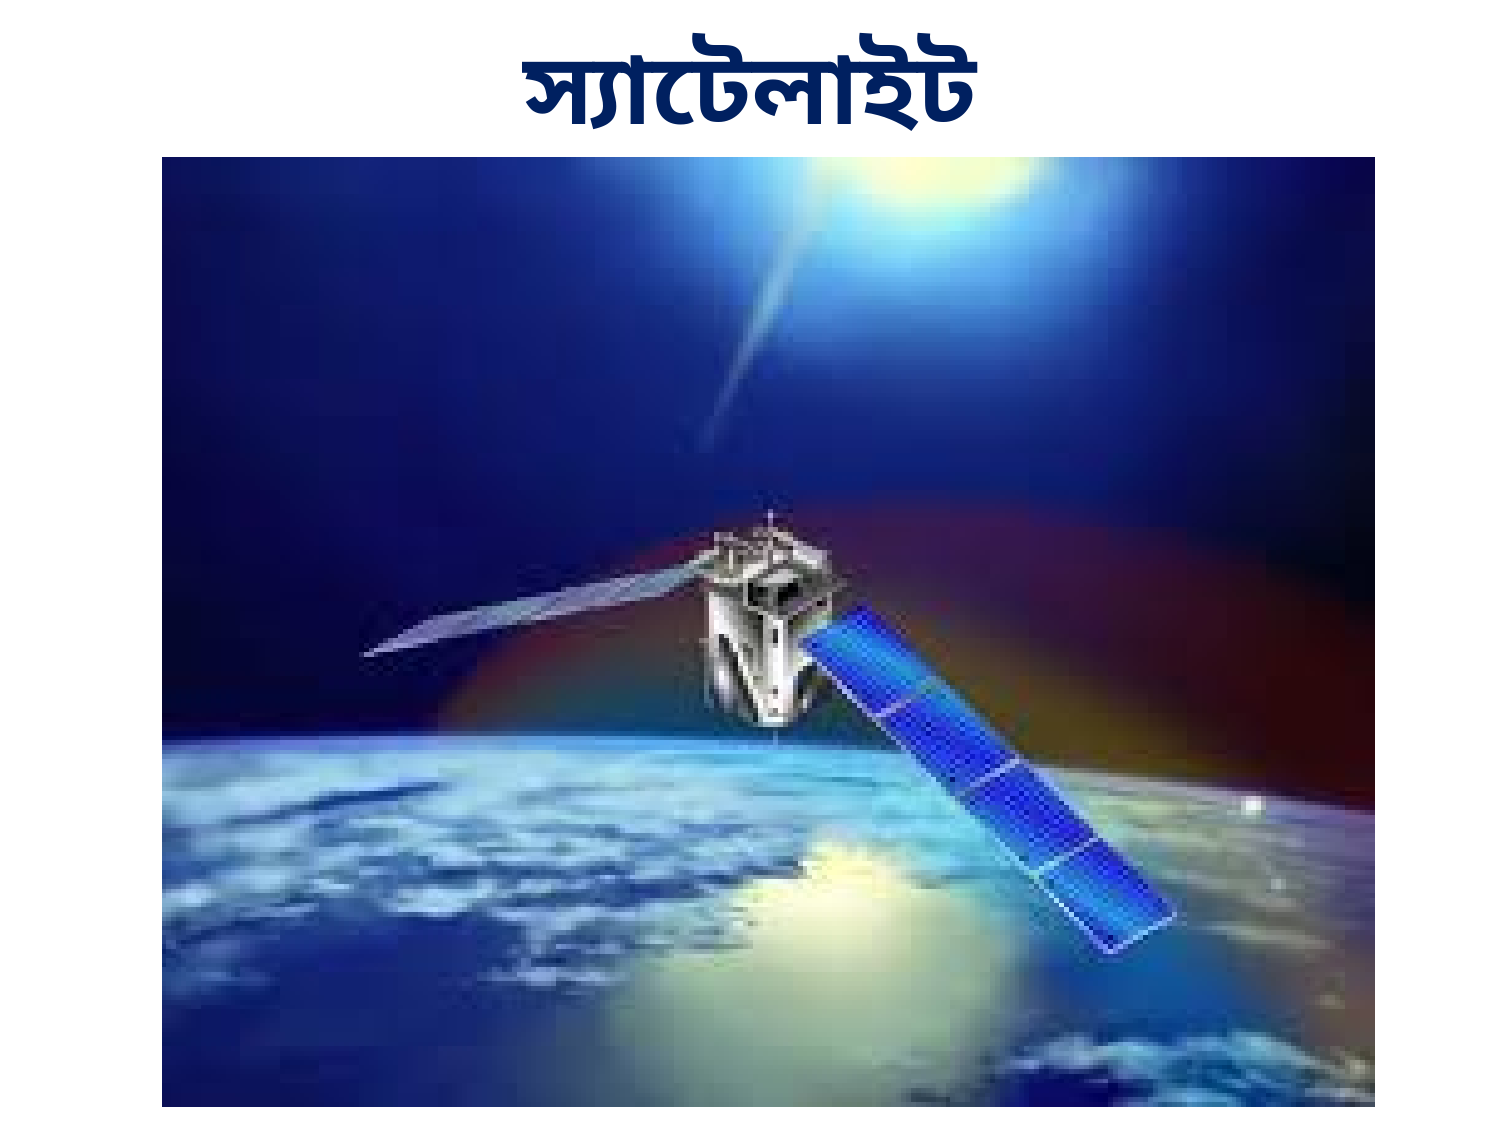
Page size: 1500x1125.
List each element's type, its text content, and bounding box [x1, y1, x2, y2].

picture [162, 156, 1376, 1107]
text_box স্যাটেলাইট [431, 17, 1069, 152]
